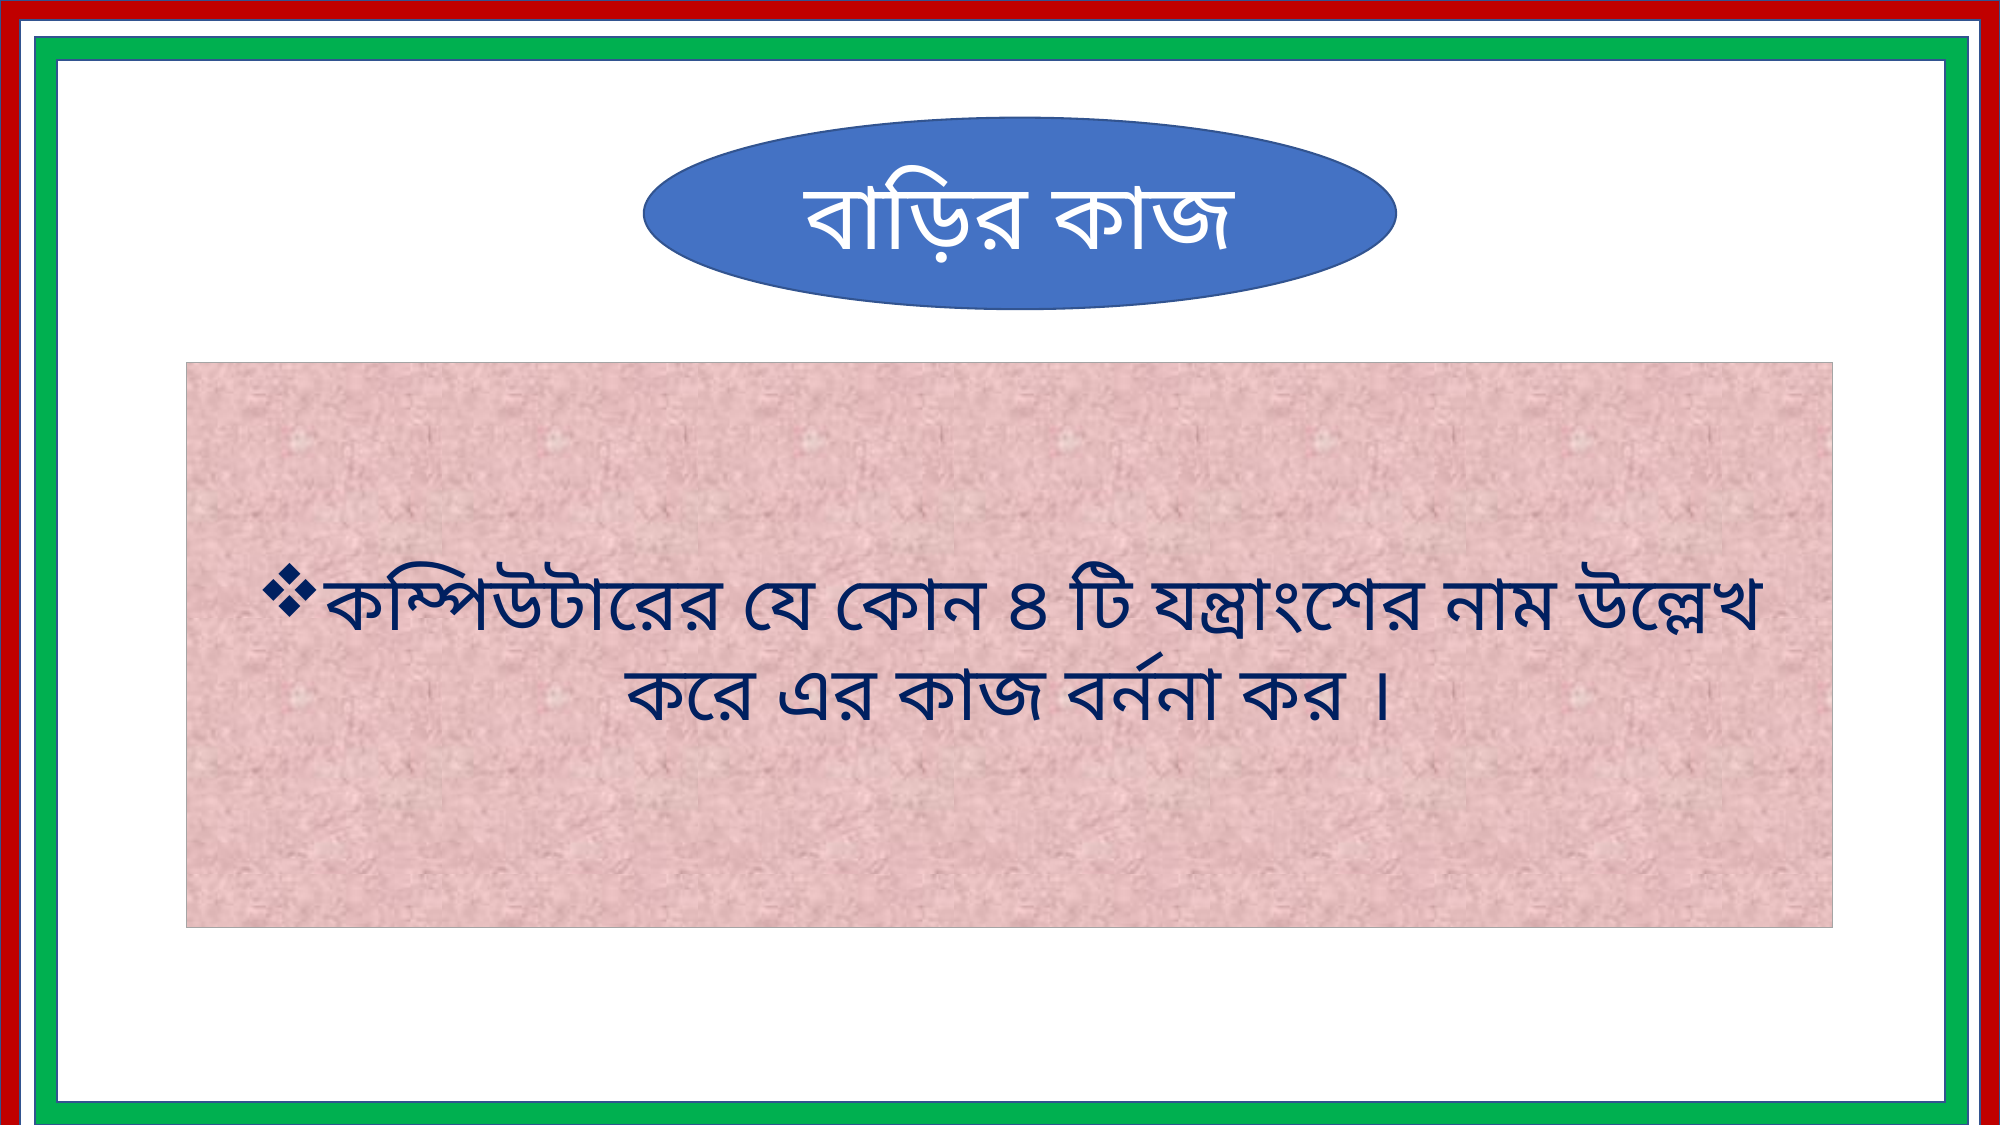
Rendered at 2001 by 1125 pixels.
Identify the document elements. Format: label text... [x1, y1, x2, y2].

text_box বাড়ির কাজ [642, 116, 1398, 311]
text_box [0, 0, 2000, 1125]
text_box [34, 36, 1969, 1125]
text_box কম্পিউটারের যে কোন ৪ টি যন্ত্রাংশের নাম উল্লেখ করে এর কাজ বর্ননা কর । [186, 362, 1833, 928]
